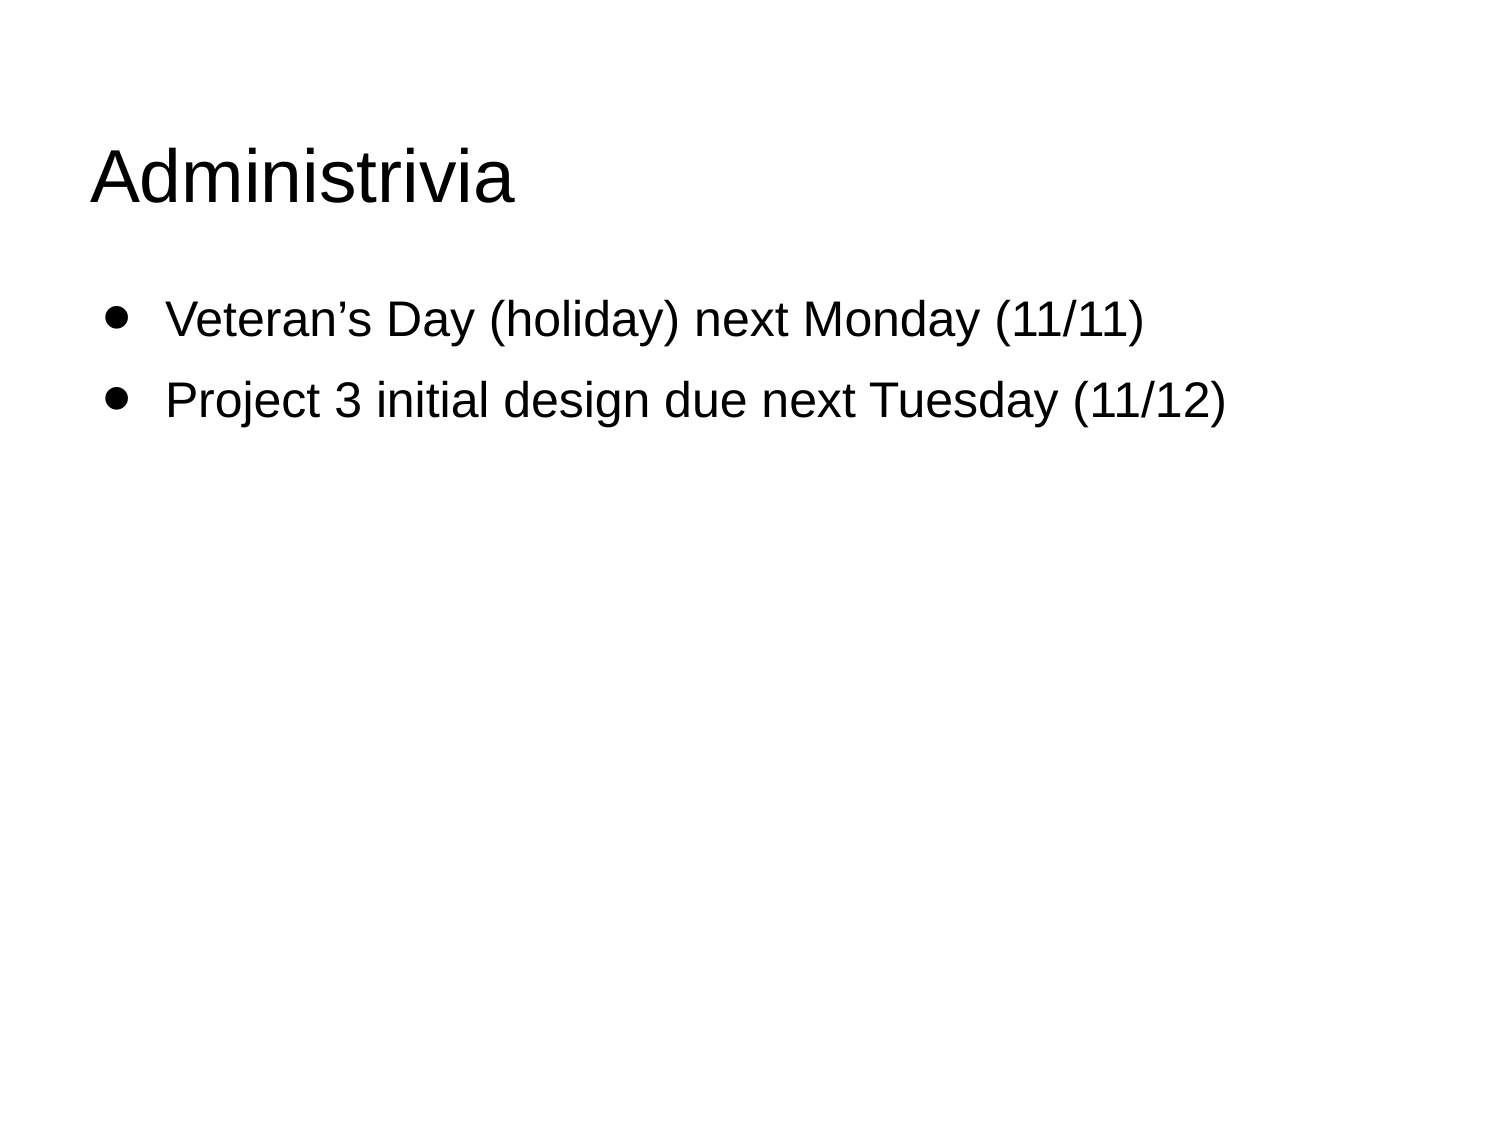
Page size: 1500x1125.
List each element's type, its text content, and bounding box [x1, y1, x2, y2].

list Veteran’s Day (holiday) next Monday (11/11) Project 3 initial design due next Tuesday (11/12) [75, 262, 1425, 1078]
title Administrivia [75, 45, 1425, 233]
